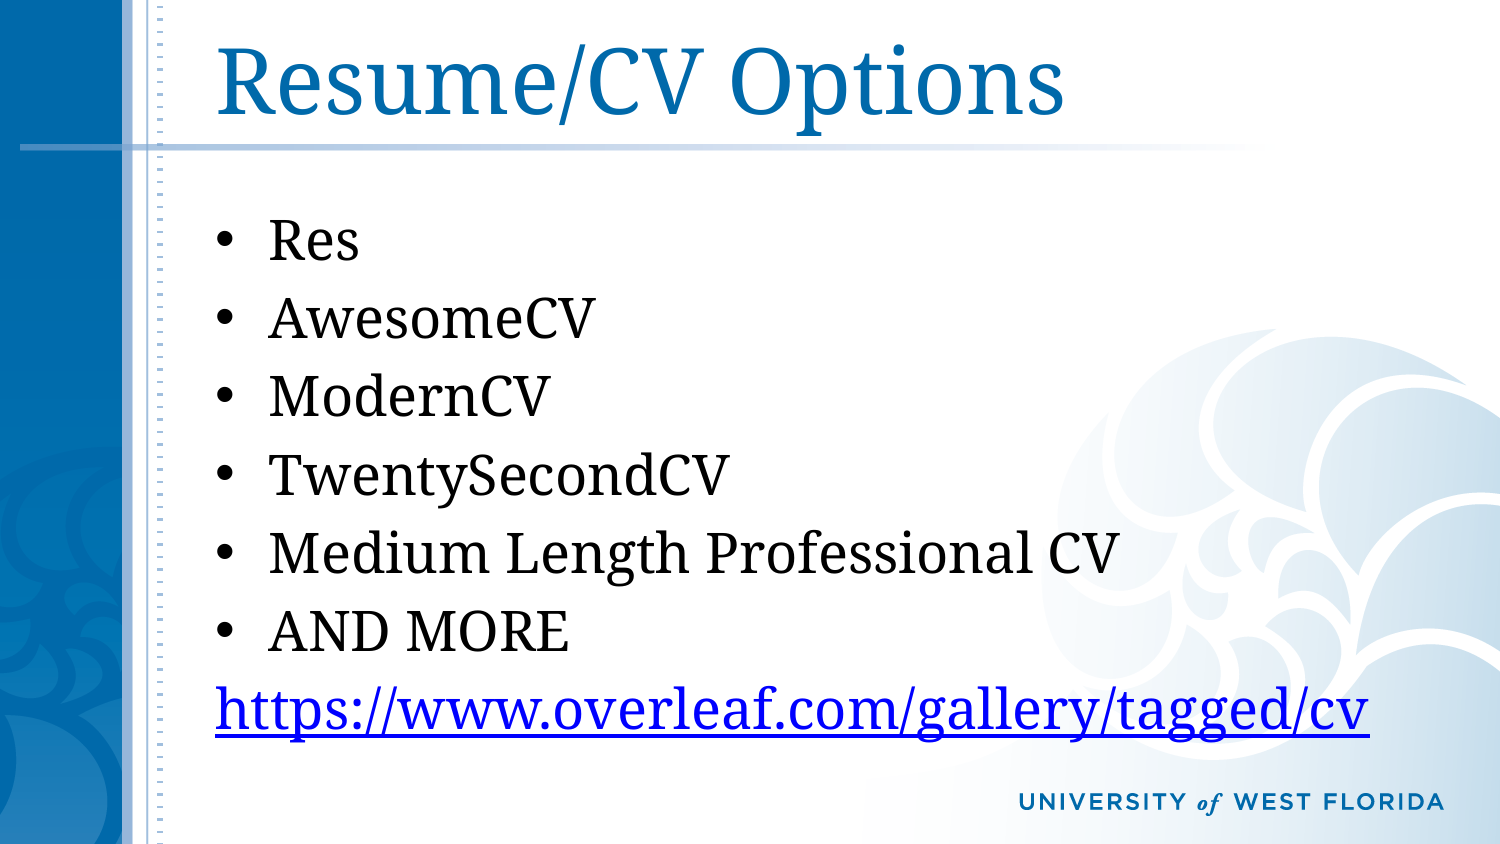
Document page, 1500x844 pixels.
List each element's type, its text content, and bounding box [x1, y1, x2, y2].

list Res AwesomeCV ModernCV TwentySecondCV Medium Length Professional CV AND MORE https://www.overleaf.com/gallery/tagged/cv [200, 196, 1438, 760]
picture [0, 0, 1500, 844]
title Resume/CV Options [200, 34, 1438, 123]
